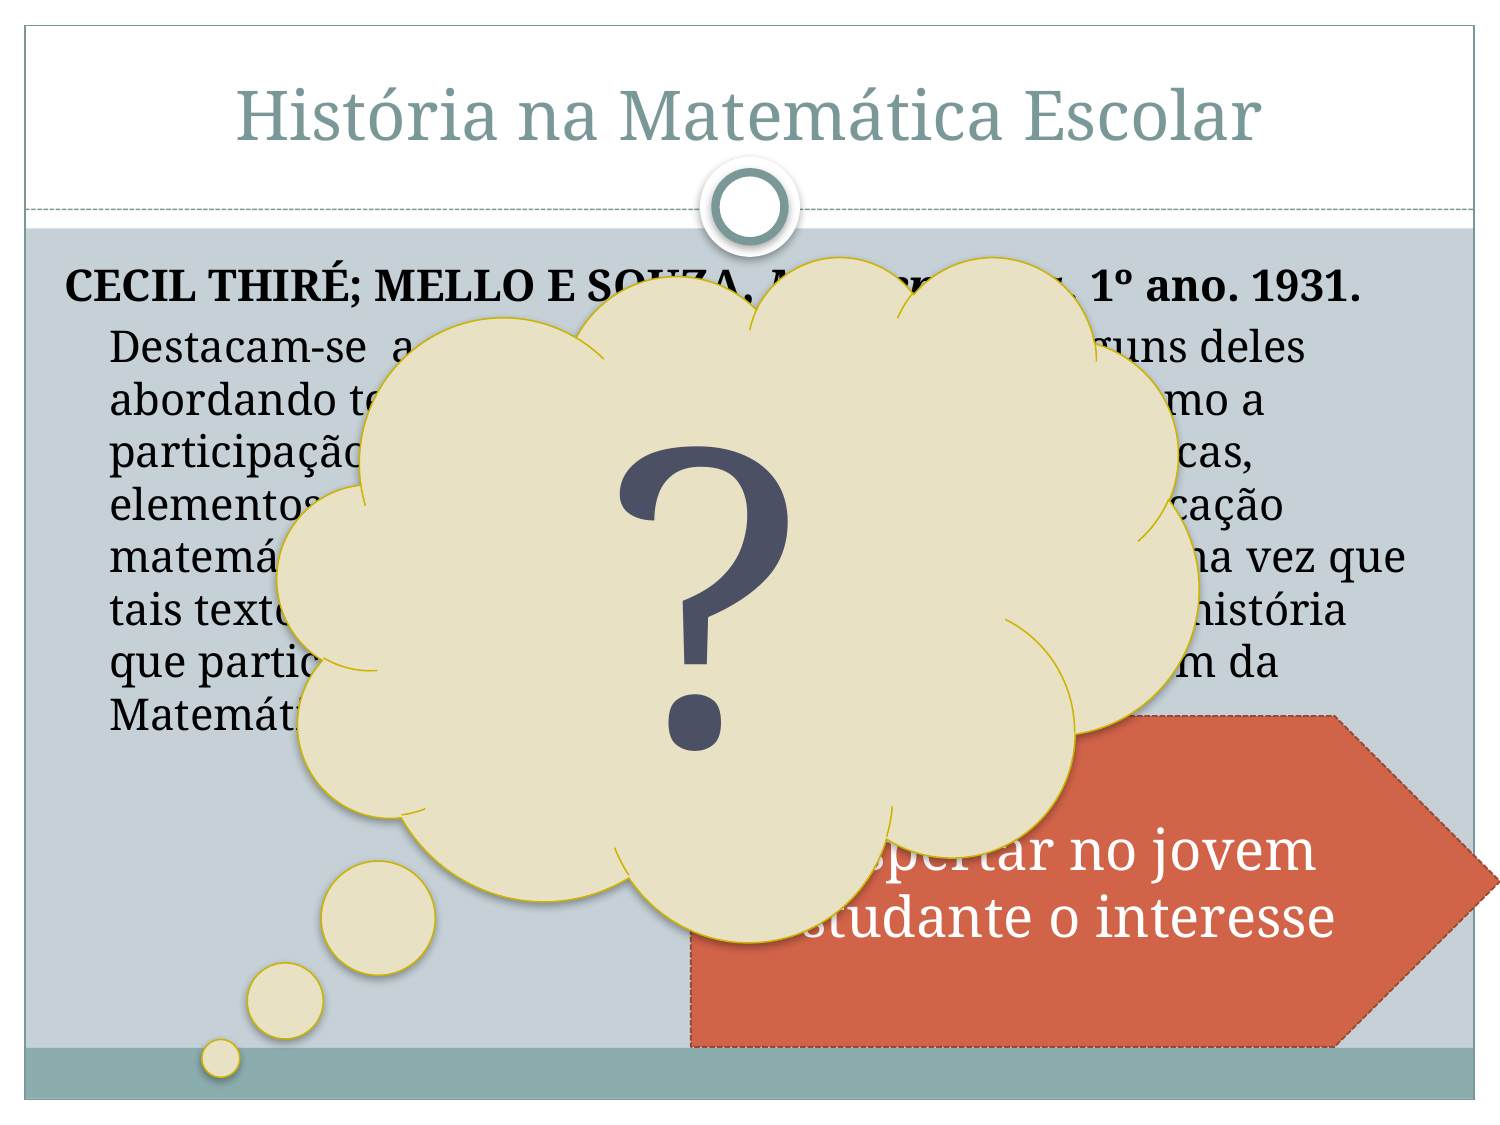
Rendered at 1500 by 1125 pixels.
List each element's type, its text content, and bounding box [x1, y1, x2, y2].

text_box ? [201, 1038, 241, 1079]
text_box ? [320, 860, 437, 977]
text_box Despertar no jovem estudante o interesse [689, 715, 1500, 1048]
text_box ? [275, 256, 1200, 944]
title História na Matemática Escolar [49, 37, 1450, 162]
list CECIL THIRÉ; MELLO E SOUZA, Mathematica, 1º ano. 1931. Destacam-se a presença de textos históricos, alguns deles abordando temáticas históricas inovadoras, tais como a participação das mulheres em produções matemáticas, elementos sobre a história da matemática e da educação matemática brasileira, o que nos parece positivo, uma vez que tais textos apontam para uma ampliação do tipo de história que participa do processo de ensino- -aprendizagem da Matemática. [49, 250, 1445, 1001]
text_box ? [246, 962, 325, 1040]
